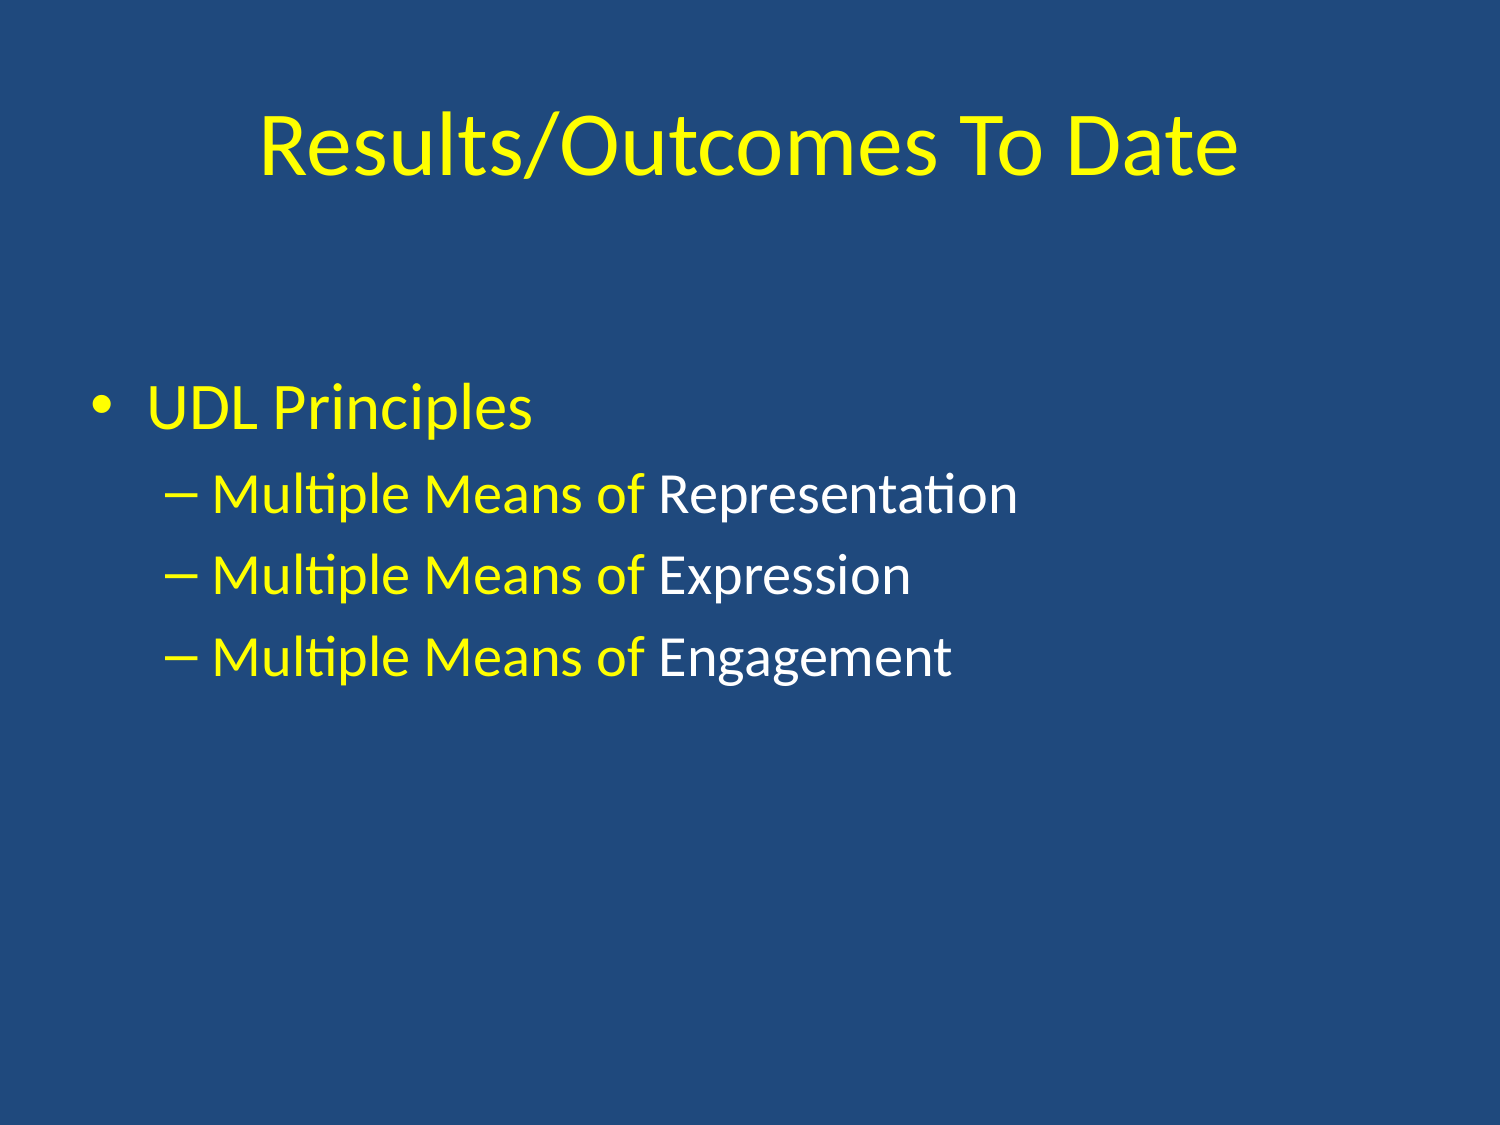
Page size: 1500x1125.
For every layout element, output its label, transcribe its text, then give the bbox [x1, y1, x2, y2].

list UDL Principles Multiple Means of Representation Multiple Means of Expression Multiple Means of Engagement [75, 262, 1425, 1005]
title Results/Outcomes To Date [75, 45, 1425, 233]
